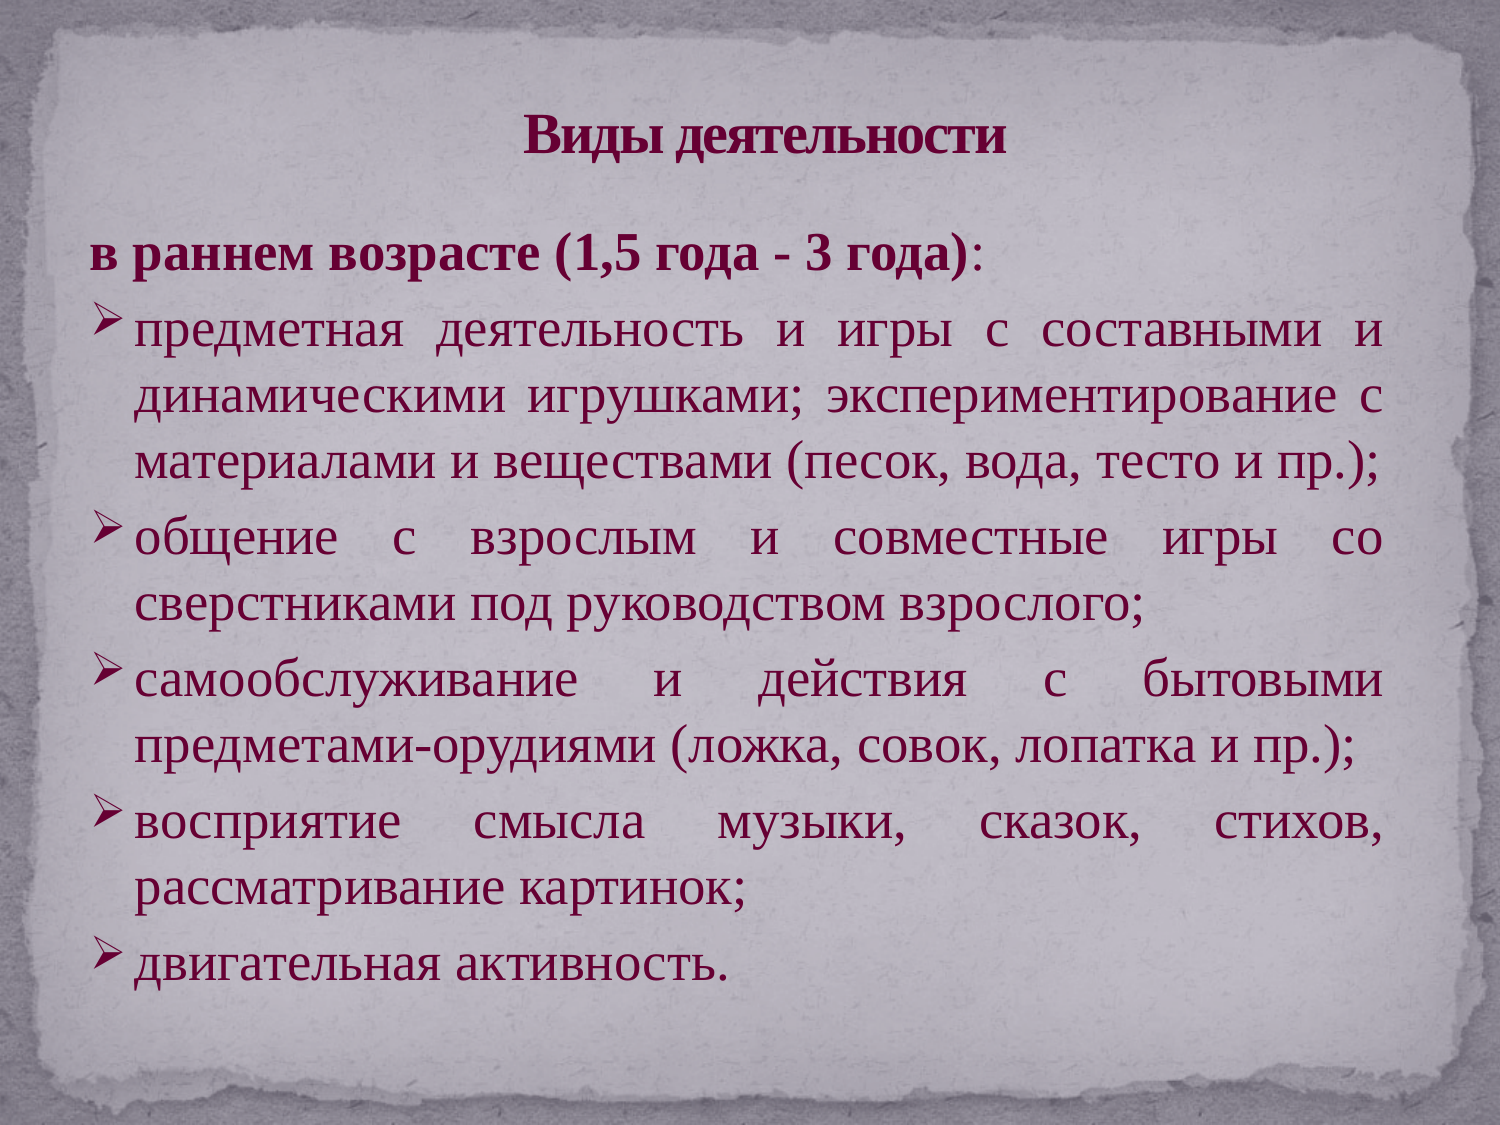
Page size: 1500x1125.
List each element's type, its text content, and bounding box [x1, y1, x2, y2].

title Виды деятельности [53, 78, 1479, 173]
list в раннем возрасте (1,5 года - 3 года): предметная деятельность и игры с составными и динамическими игрушками; экспериментирование с материалами и веществами (песок, вода, тесто и пр.); общение с взрослым и совместные игры со сверстниками под руководством взрослого; самообслуживание и действия с бытовыми предметами-орудиями (ложка, совок, лопатка и пр.); восприятие смысла музыки, сказок, стихов, рассматривание картинок; двигательная активность. [75, 208, 1400, 1000]
